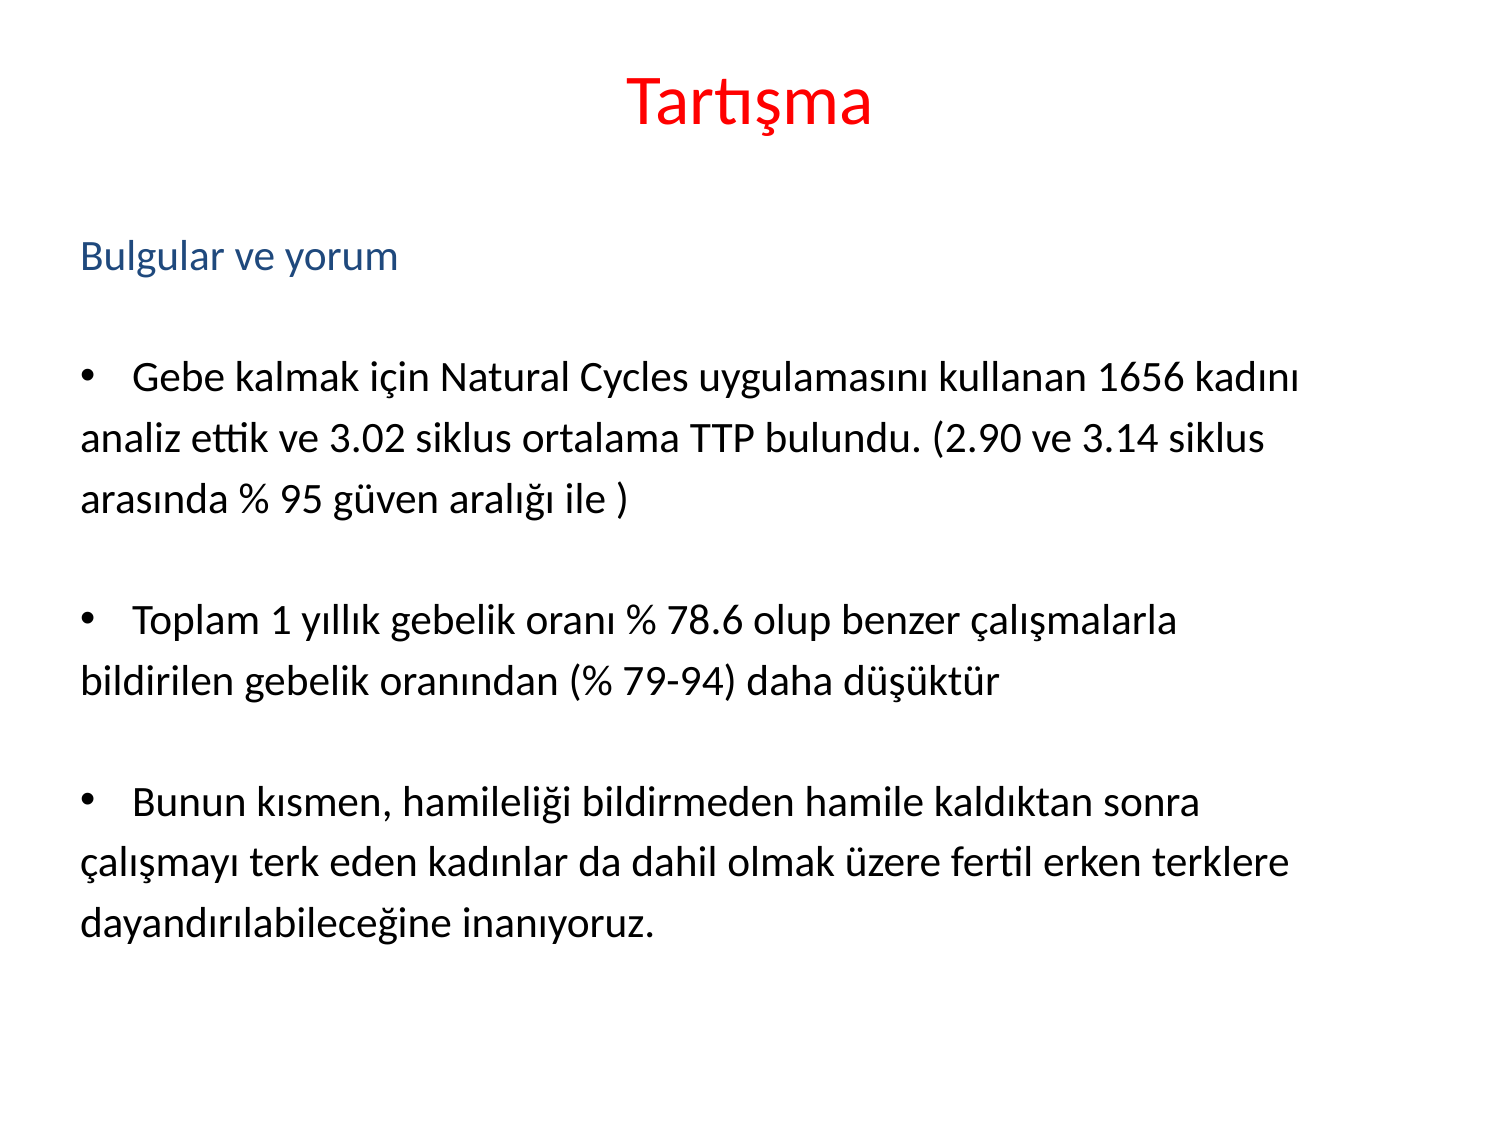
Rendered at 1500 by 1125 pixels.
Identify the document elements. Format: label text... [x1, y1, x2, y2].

title Tartışma [75, 45, 1425, 233]
list Bulgular ve yorum Gebe kalmak için Natural Cycles uygulamasını kullanan 1656 kadını analiz ettik ve 3.02 siklus ortalama TTP bulundu. (2.90 ve 3.14 siklus arasında % 95 güven aralığı ile ) Toplam 1 yıllık gebelik oranı % 78.6 olup benzer çalışmalarla bildirilen gebelik oranından (% 79-94) daha düşüktür Bunun kısmen, hamileliği bildirmeden hamile kaldıktan sonra çalışmayı terk eden kadınlar da dahil olmak üzere fertil erken terklere dayandırılabileceğine inanıyoruz. [64, 219, 1415, 963]
